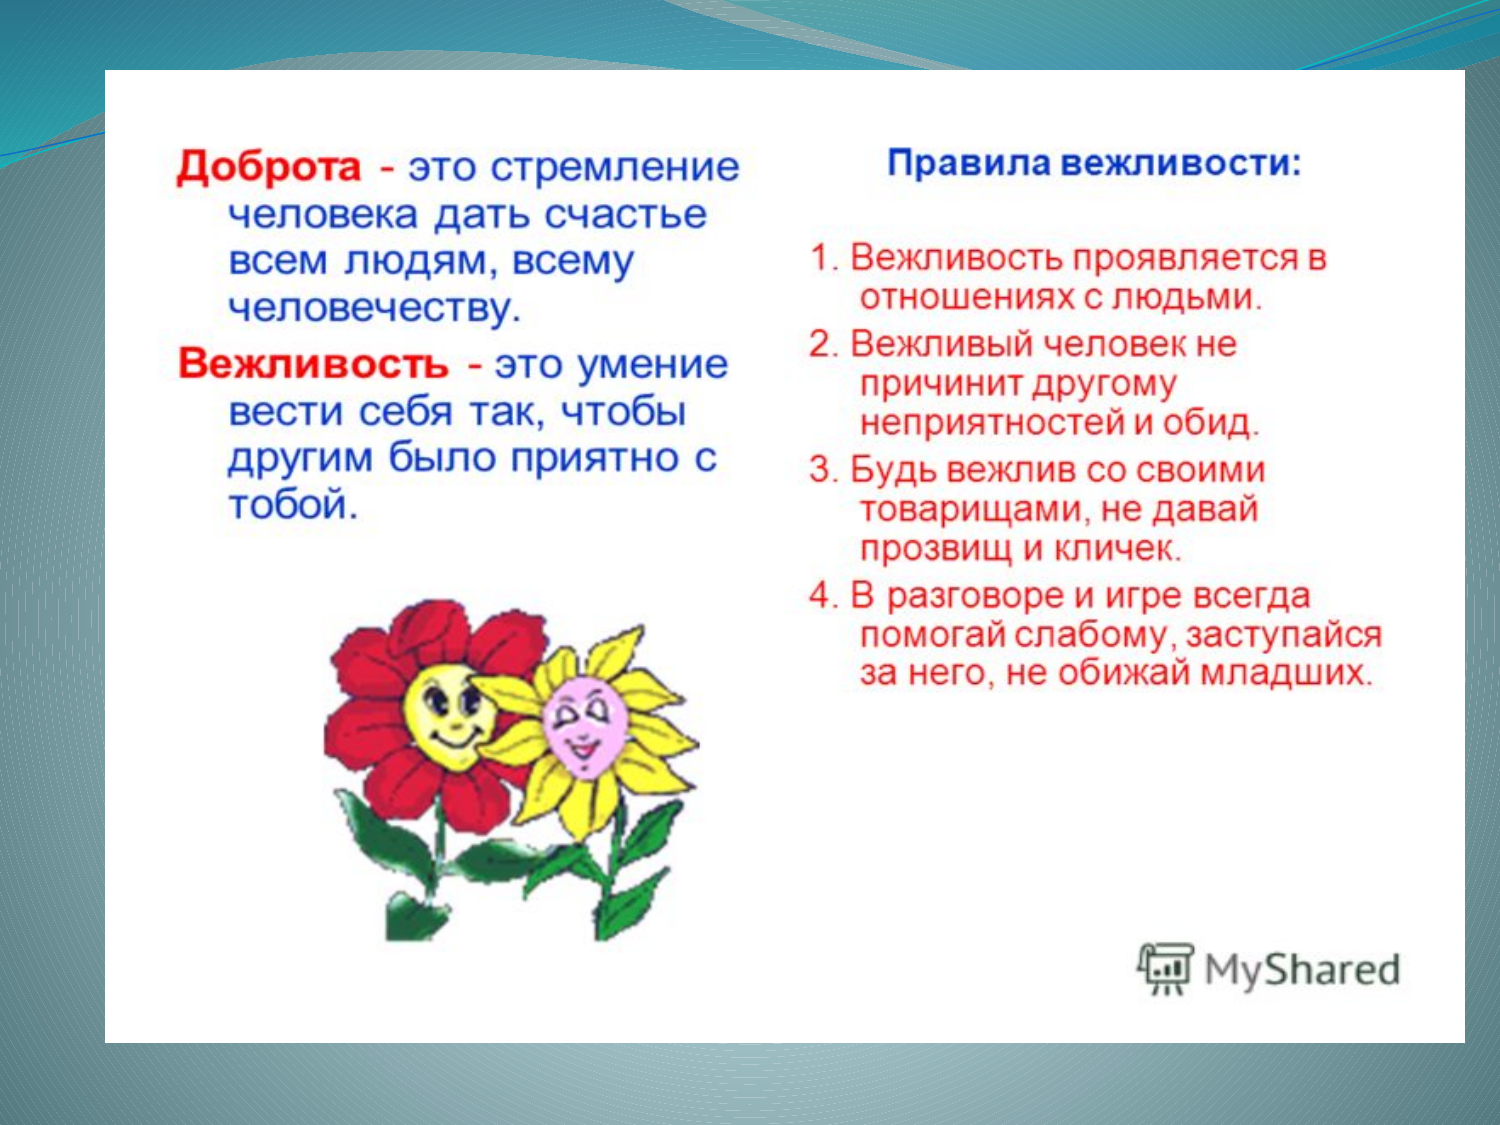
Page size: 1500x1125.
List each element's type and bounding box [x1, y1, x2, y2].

list [105, 70, 1466, 1044]
